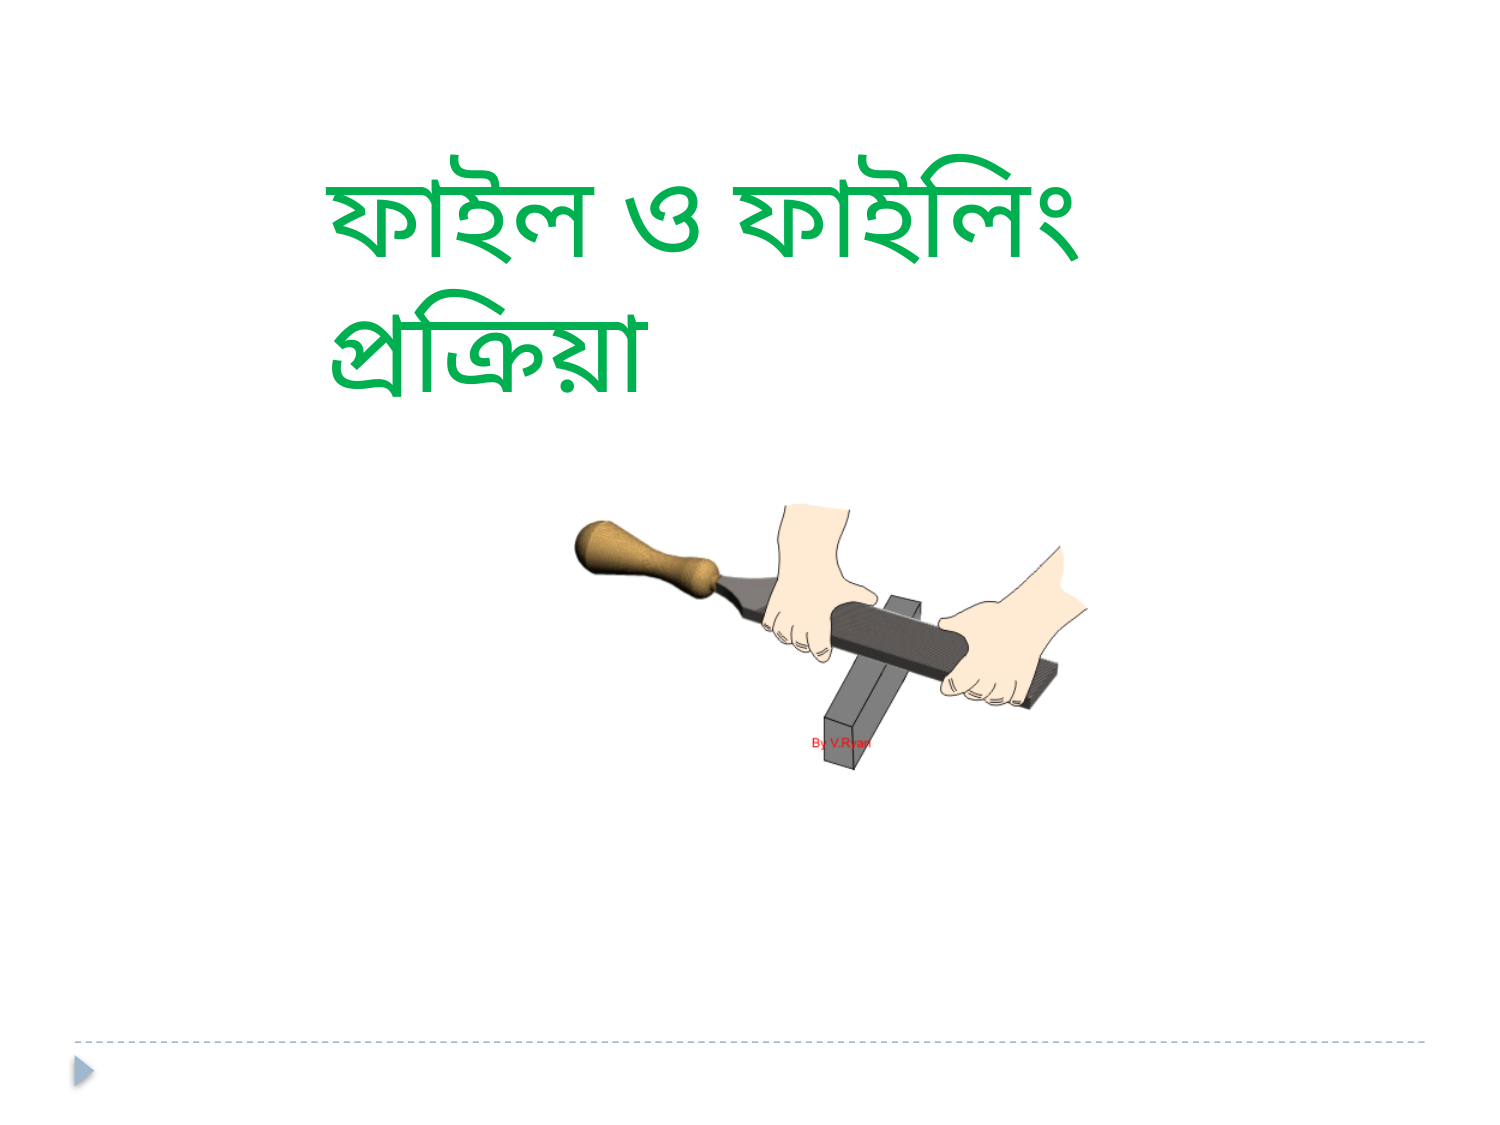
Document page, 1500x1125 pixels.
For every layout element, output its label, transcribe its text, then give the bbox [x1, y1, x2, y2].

picture [537, 462, 1113, 830]
text_box ফাইল ও ফাইলিং প্রক্রিয়া [312, 137, 1225, 423]
